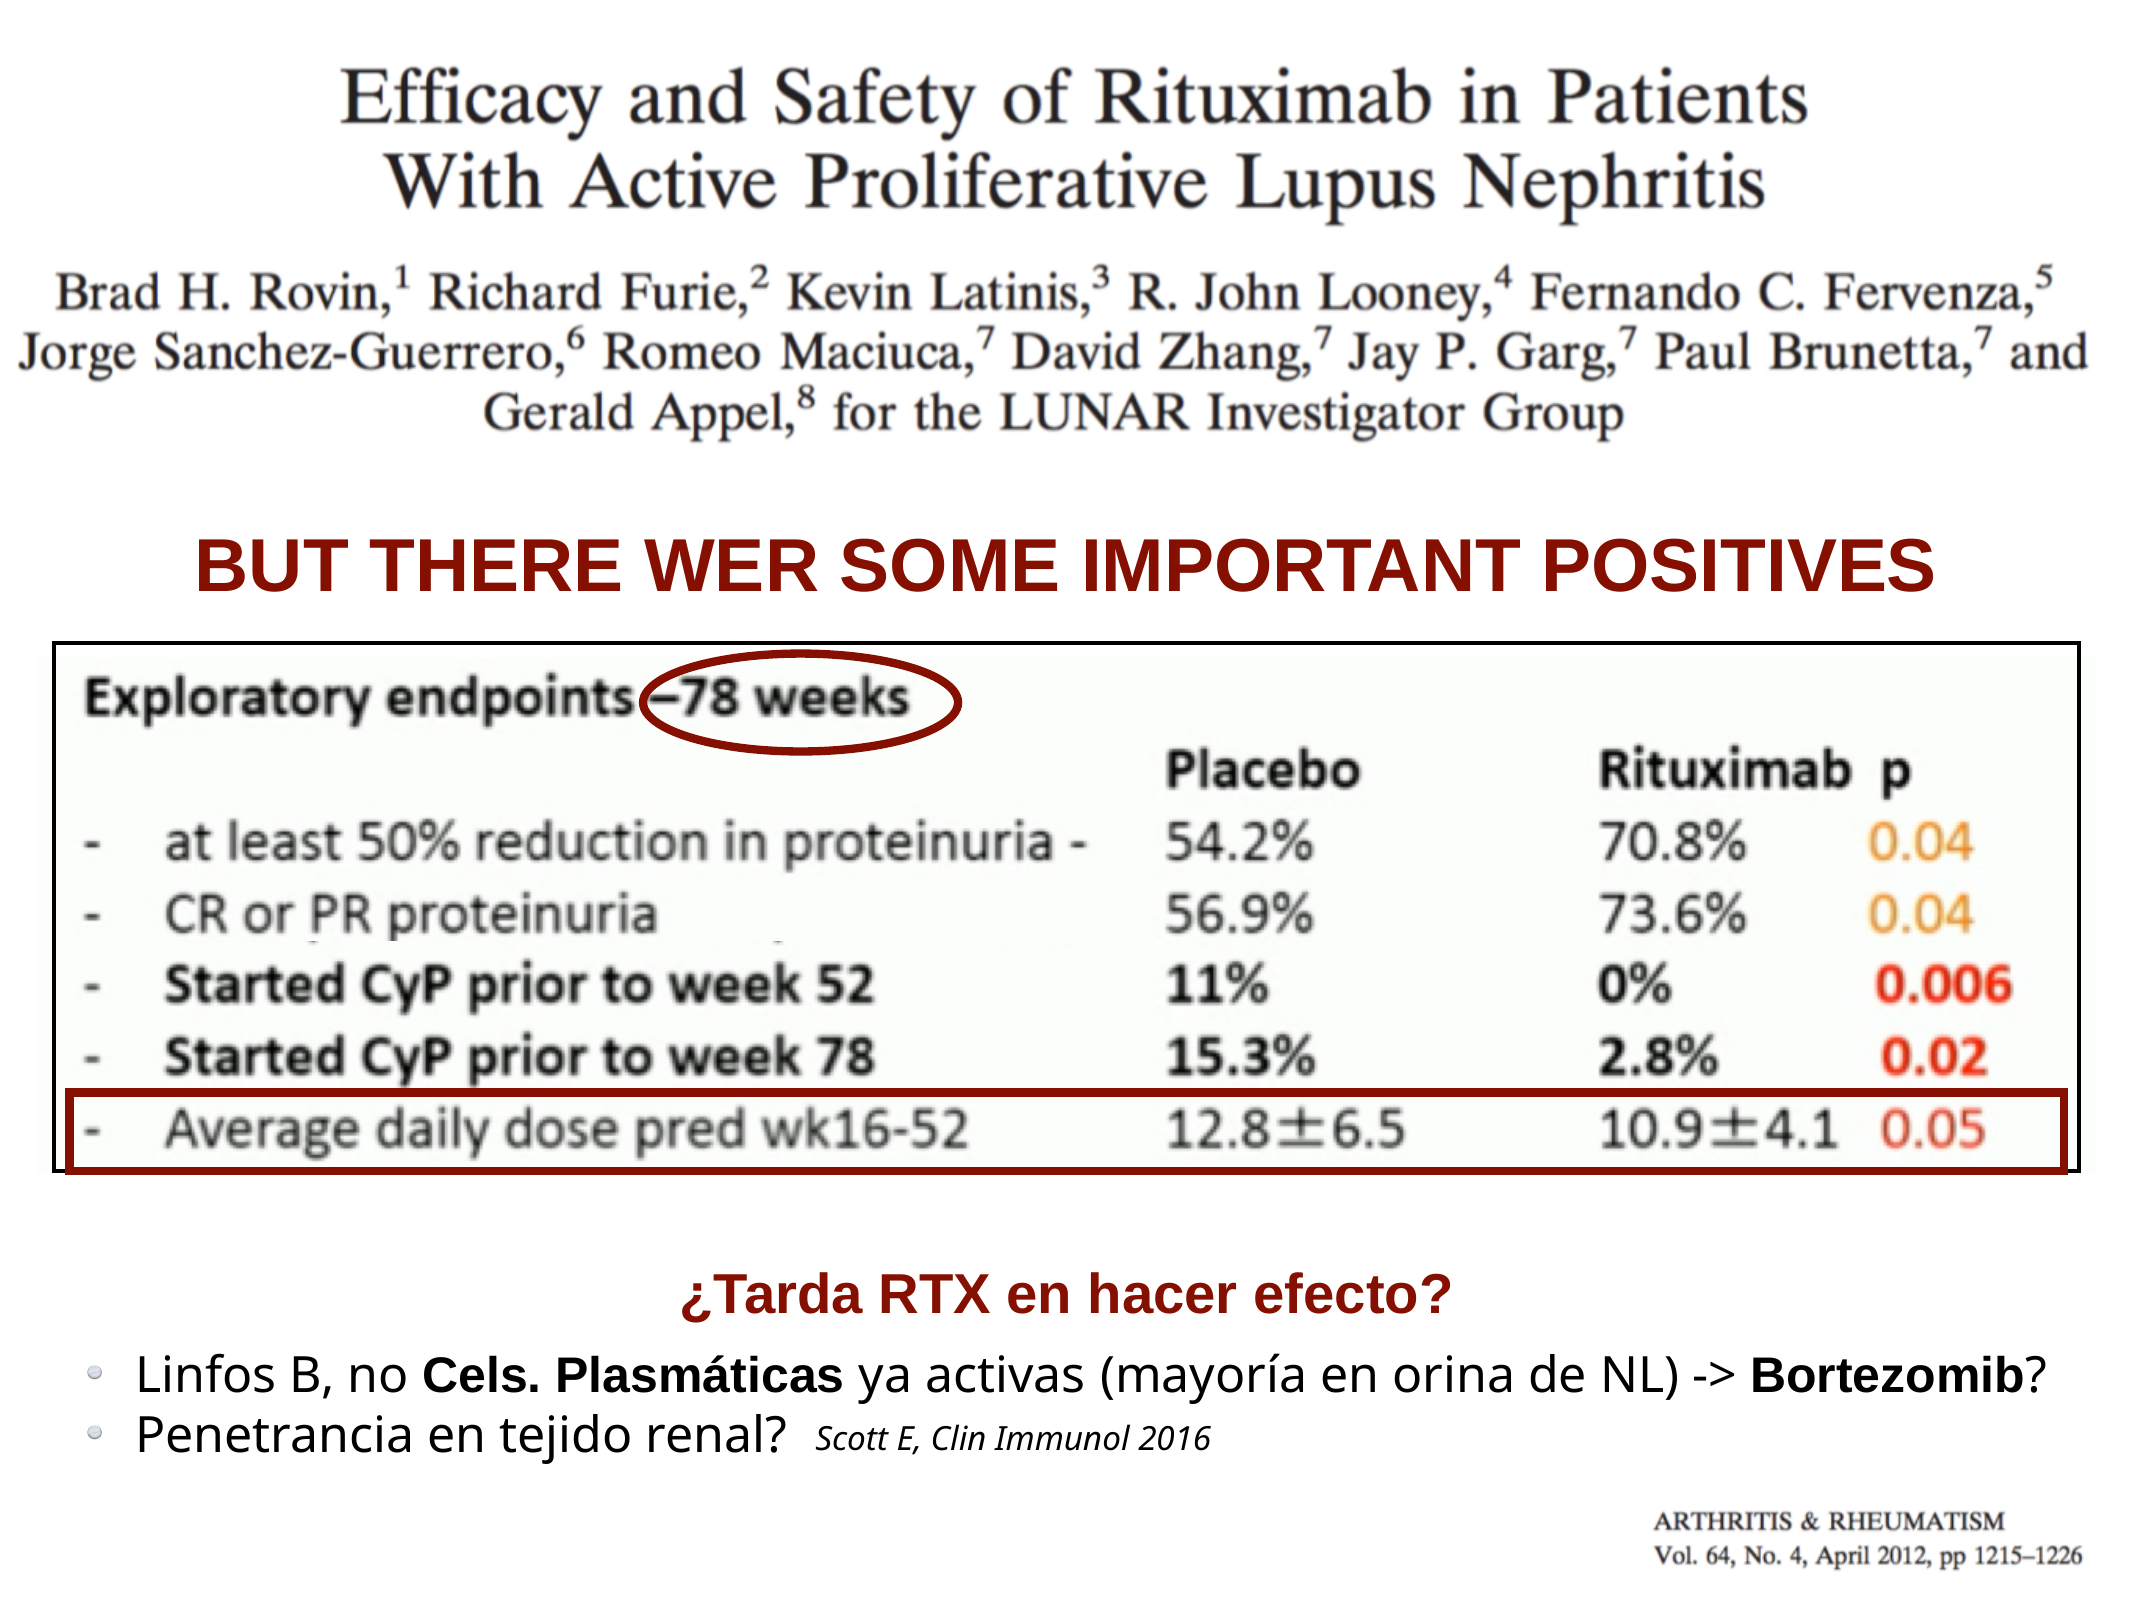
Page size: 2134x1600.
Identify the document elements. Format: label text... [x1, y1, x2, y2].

picture [1642, 1499, 2093, 1579]
picture [86, 1364, 103, 1380]
text_box BUT THERE WER SOME IMPORTANT POSITIVES [186, 508, 1947, 615]
picture [86, 1424, 103, 1440]
text_box ¿Tarda RTX en hacer efecto? Linfos B, no Cels. Plasmáticas ya activas (mayoría en orina de NL) -> Bortezomib? Penetrancia en tejido renal? [78, 1248, 2056, 1471]
picture [20, 16, 2134, 231]
picture [37, 657, 2097, 1174]
picture [0, 256, 2134, 483]
text_box [53, 642, 2080, 652]
text_box Scott E, Clin Immunol 2016 [806, 1408, 1221, 1466]
